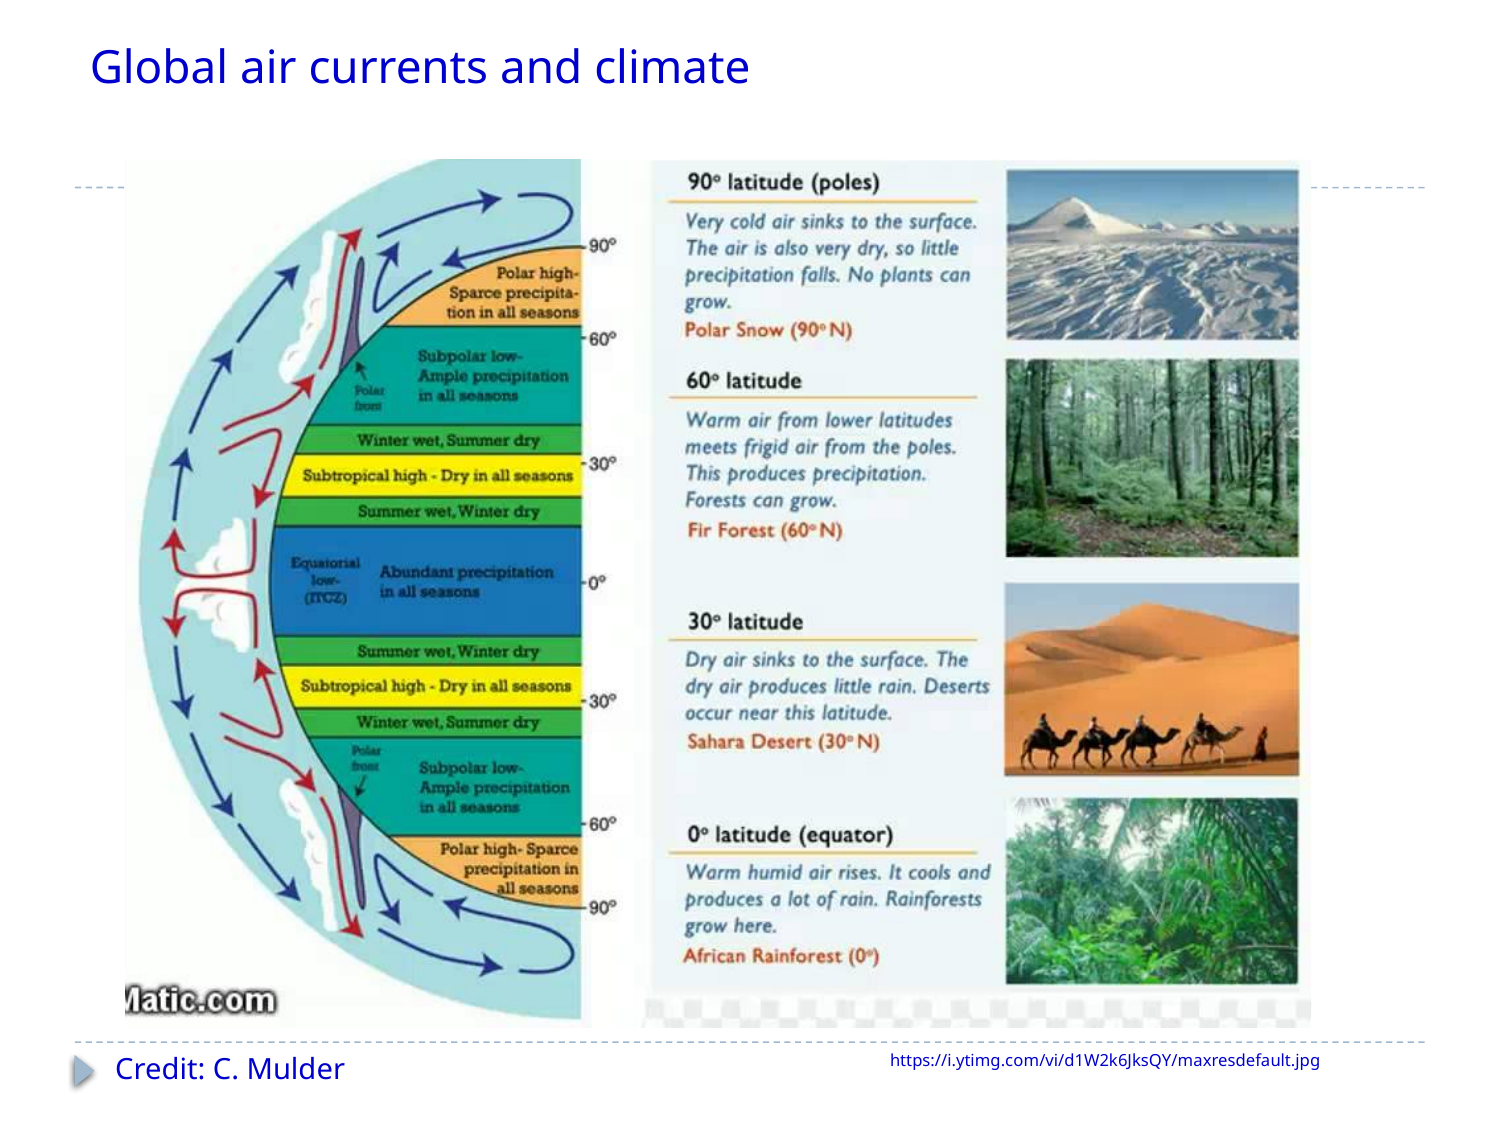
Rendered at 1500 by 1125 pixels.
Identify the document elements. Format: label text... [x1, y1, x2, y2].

slide_number Credit: C. Mulder [100, 1042, 426, 1103]
text_box https://i.ytimg.com/vi/d1W2k6JksQY/maxresdefault.jpg [730, 1042, 1481, 1078]
title Global air currents and climate [75, 37, 1425, 100]
picture [124, 158, 1312, 1028]
